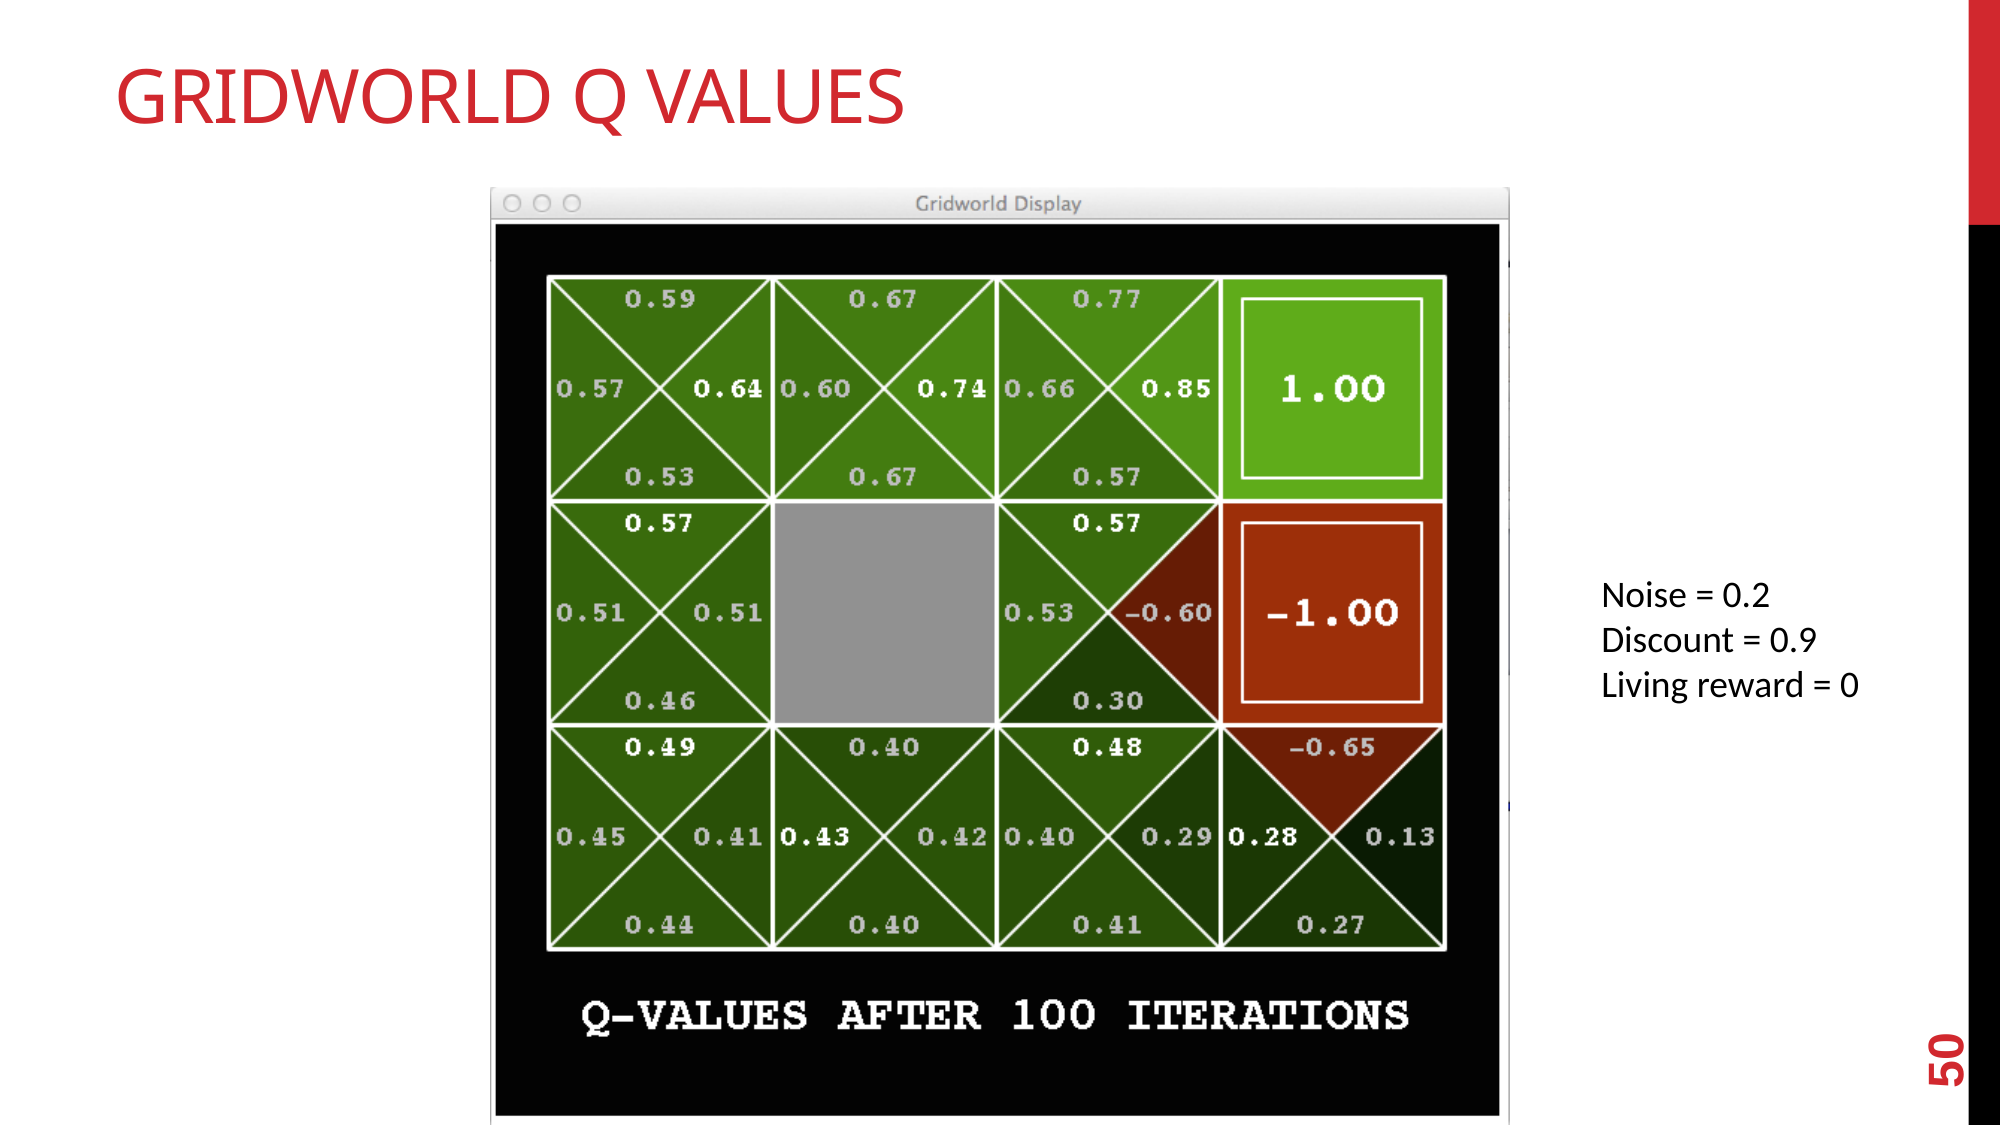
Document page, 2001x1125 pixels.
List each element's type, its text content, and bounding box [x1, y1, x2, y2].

title Gridworld Q Values [99, 25, 1367, 147]
picture [489, 186, 1511, 1125]
text_box Noise = 0.2 Discount = 0.9 Living reward = 0 [1586, 562, 1962, 713]
slide_number 50 [1903, 887, 1984, 1104]
